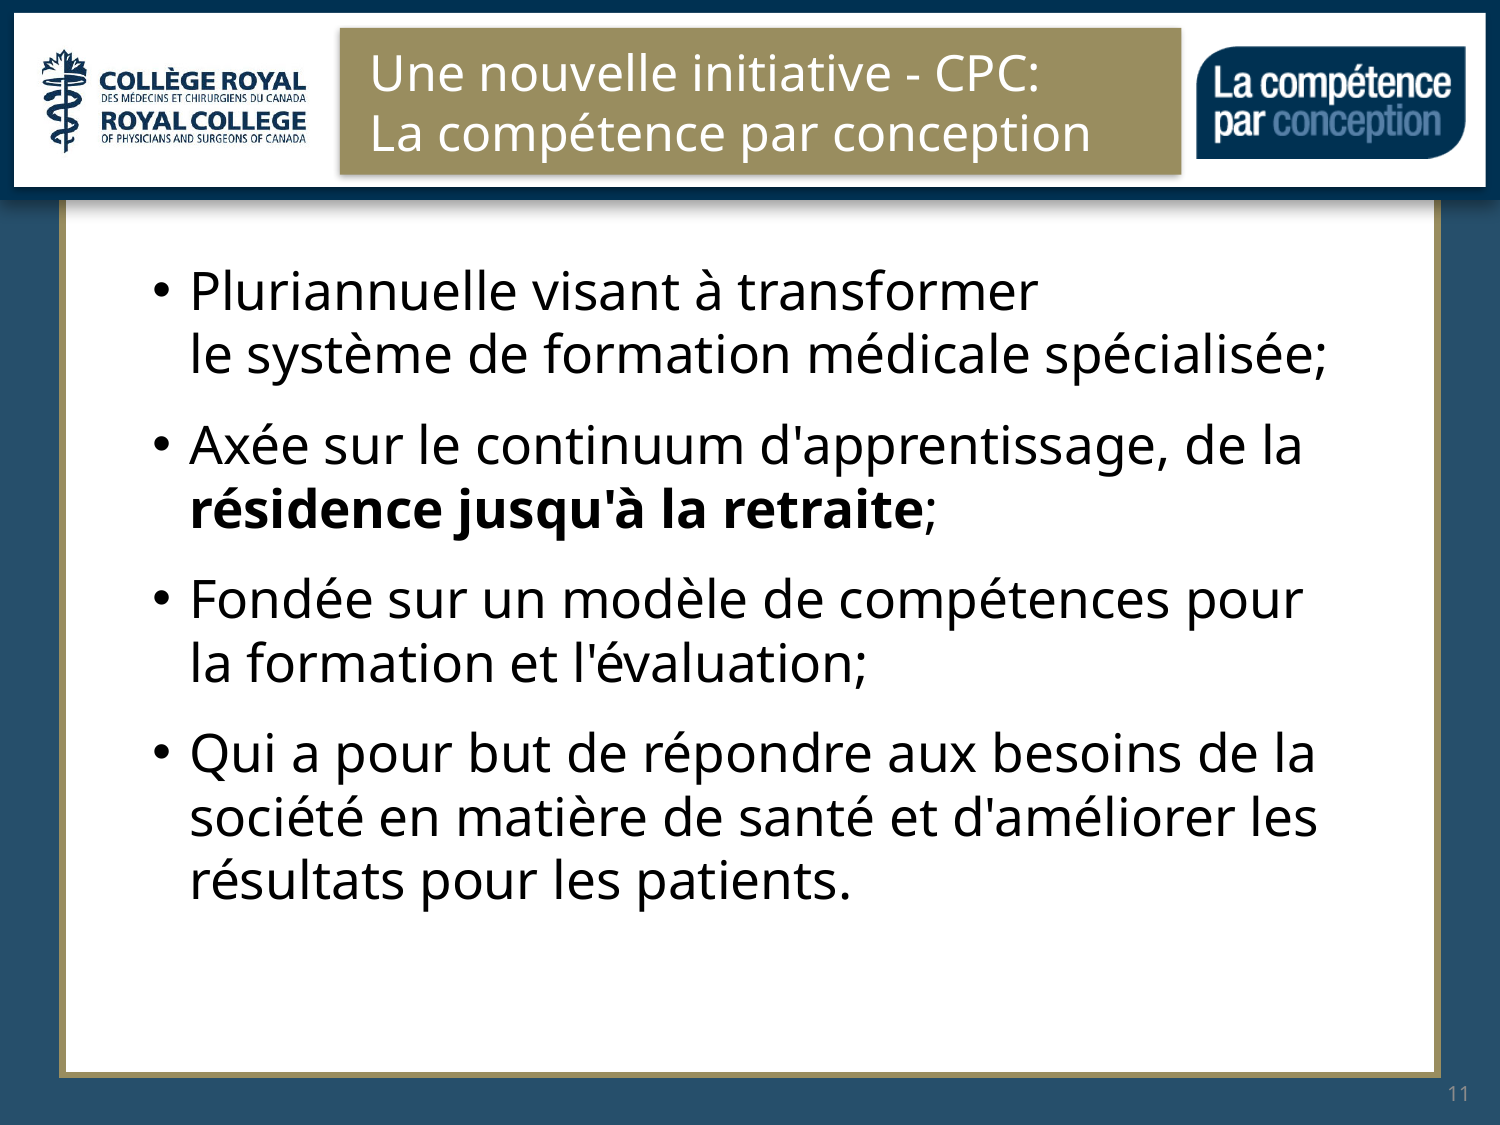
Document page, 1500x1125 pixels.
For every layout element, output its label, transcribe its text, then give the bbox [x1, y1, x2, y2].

title Une nouvelle initiative - CPC: La compétence par conception [355, 32, 1168, 171]
list Pluriannuelle visant à transformer le système de formation médicale spécialisée; Axée sur le continuum d'apprentissage, de la résidence jusqu'à la retraite; Fondée sur un modèle de compétences pour la formation et l'évaluation; Qui a pour but de répondre aux besoins de la société en matière de santé et d'améliorer les résultats pour les patients. [137, 249, 1350, 975]
slide_number 11 [973, 1064, 1486, 1125]
picture [1196, 46, 1466, 159]
picture [19, 20, 329, 180]
